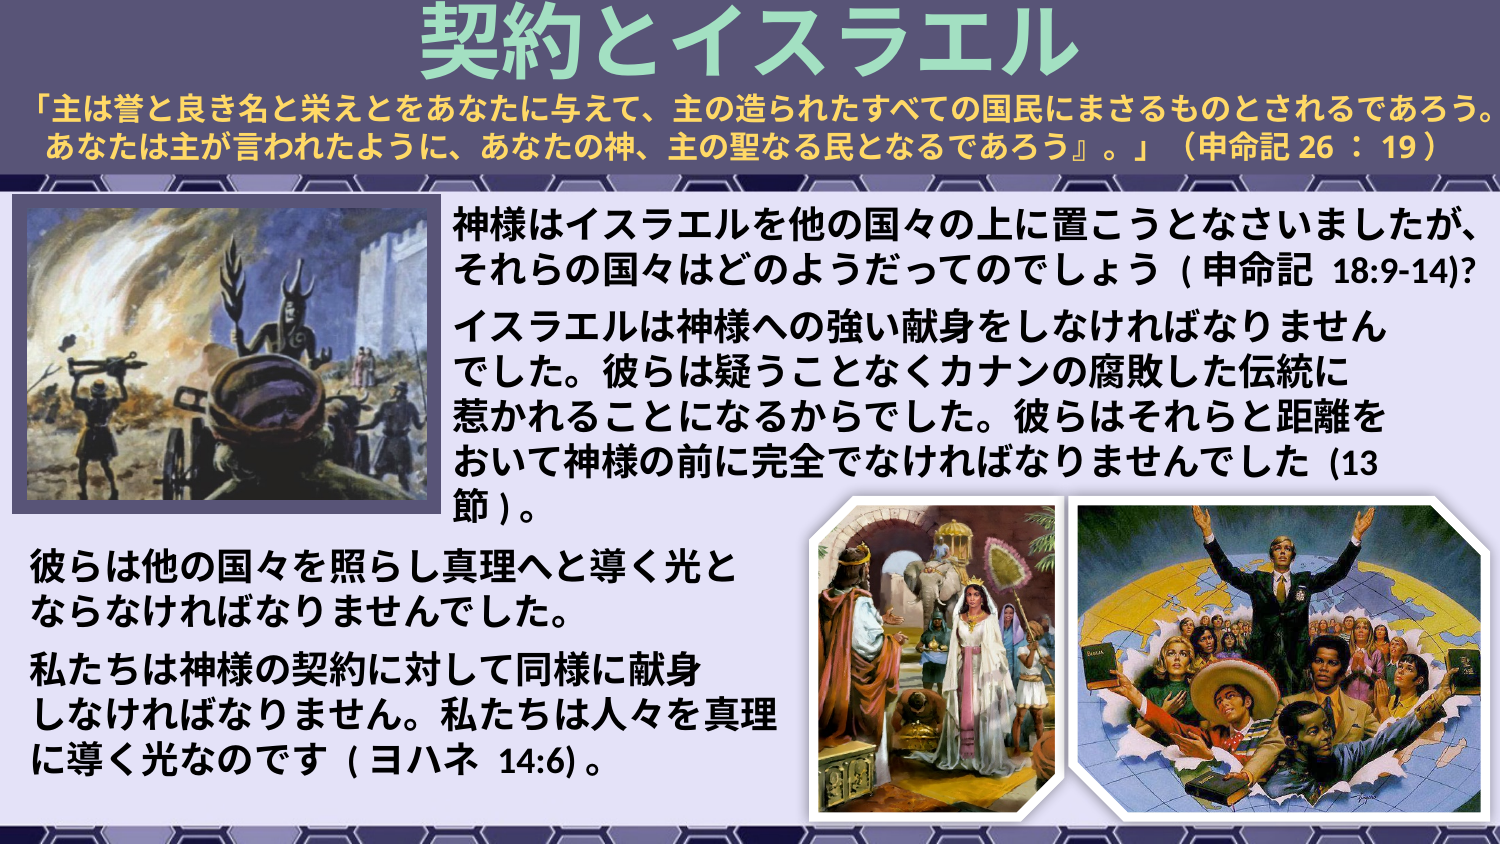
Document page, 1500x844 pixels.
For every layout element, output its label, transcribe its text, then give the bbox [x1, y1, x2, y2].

picture [26, 208, 427, 500]
text_box 彼らは他の国々を照らし真理へと導く光と ならなければなりませんでした。 私たちは神様の契約に対して同様に献身 しなければなりません。私たちは人々を真理に導く光なのです (ヨハネ 14:6)。 [14, 535, 802, 788]
picture [0, 172, 1500, 844]
text_box 神様はイスラエルを他の国々の上に置こうとなさいましたが、それらの国々はどのようだってのでしょう (申命記 18:9-14)? イスラエルは神様への強い献身をしなければなりません でした。彼らは疑うことなくカナンの腐敗した伝統に 惹かれることになるからでした。彼らはそれらと距離を おいて神様の前に完全でなければなりませんでした (13節)。 [437, 193, 1500, 536]
text_box 「主は誉と良き名と栄えとをあなたに与えて、主の造られたすべての国民にまさるものとされるであろう。あなたは主が言われたように、あなたの神、主の聖なる民となるであろう』。」（申命記26：19） [0, 82, 1500, 172]
text_box 契約とイスラエル [0, 0, 1500, 82]
